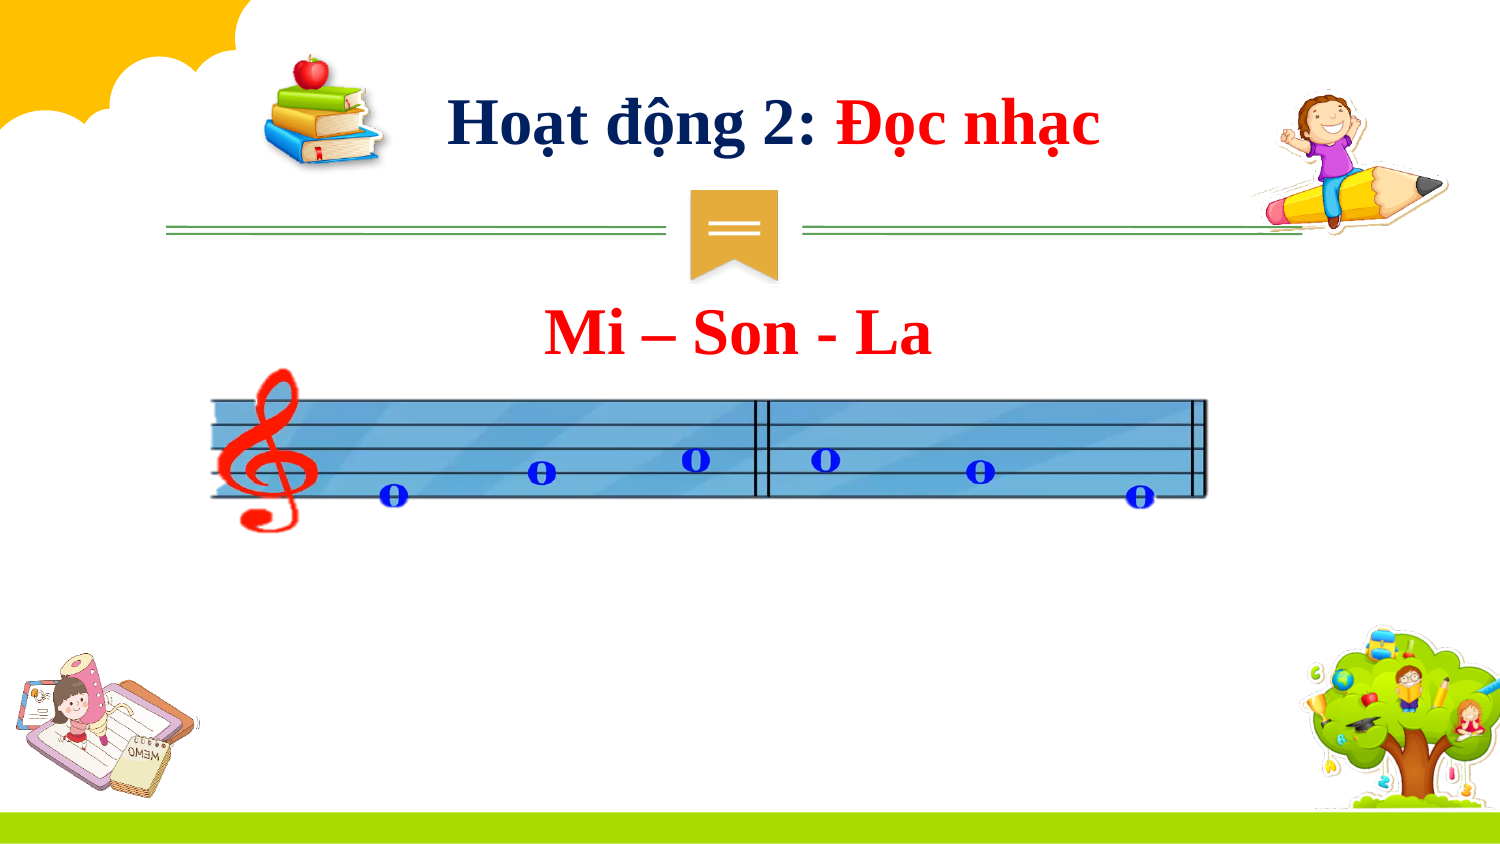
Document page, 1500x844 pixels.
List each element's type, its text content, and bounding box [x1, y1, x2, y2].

picture [1240, 70, 1465, 254]
text_box Hoạt động 2: Đọc nhạc [432, 70, 1137, 166]
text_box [0, 0, 345, 251]
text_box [166, 190, 1303, 258]
picture [247, 34, 420, 179]
text_box [0, 811, 1500, 844]
picture [16, 258, 1500, 824]
